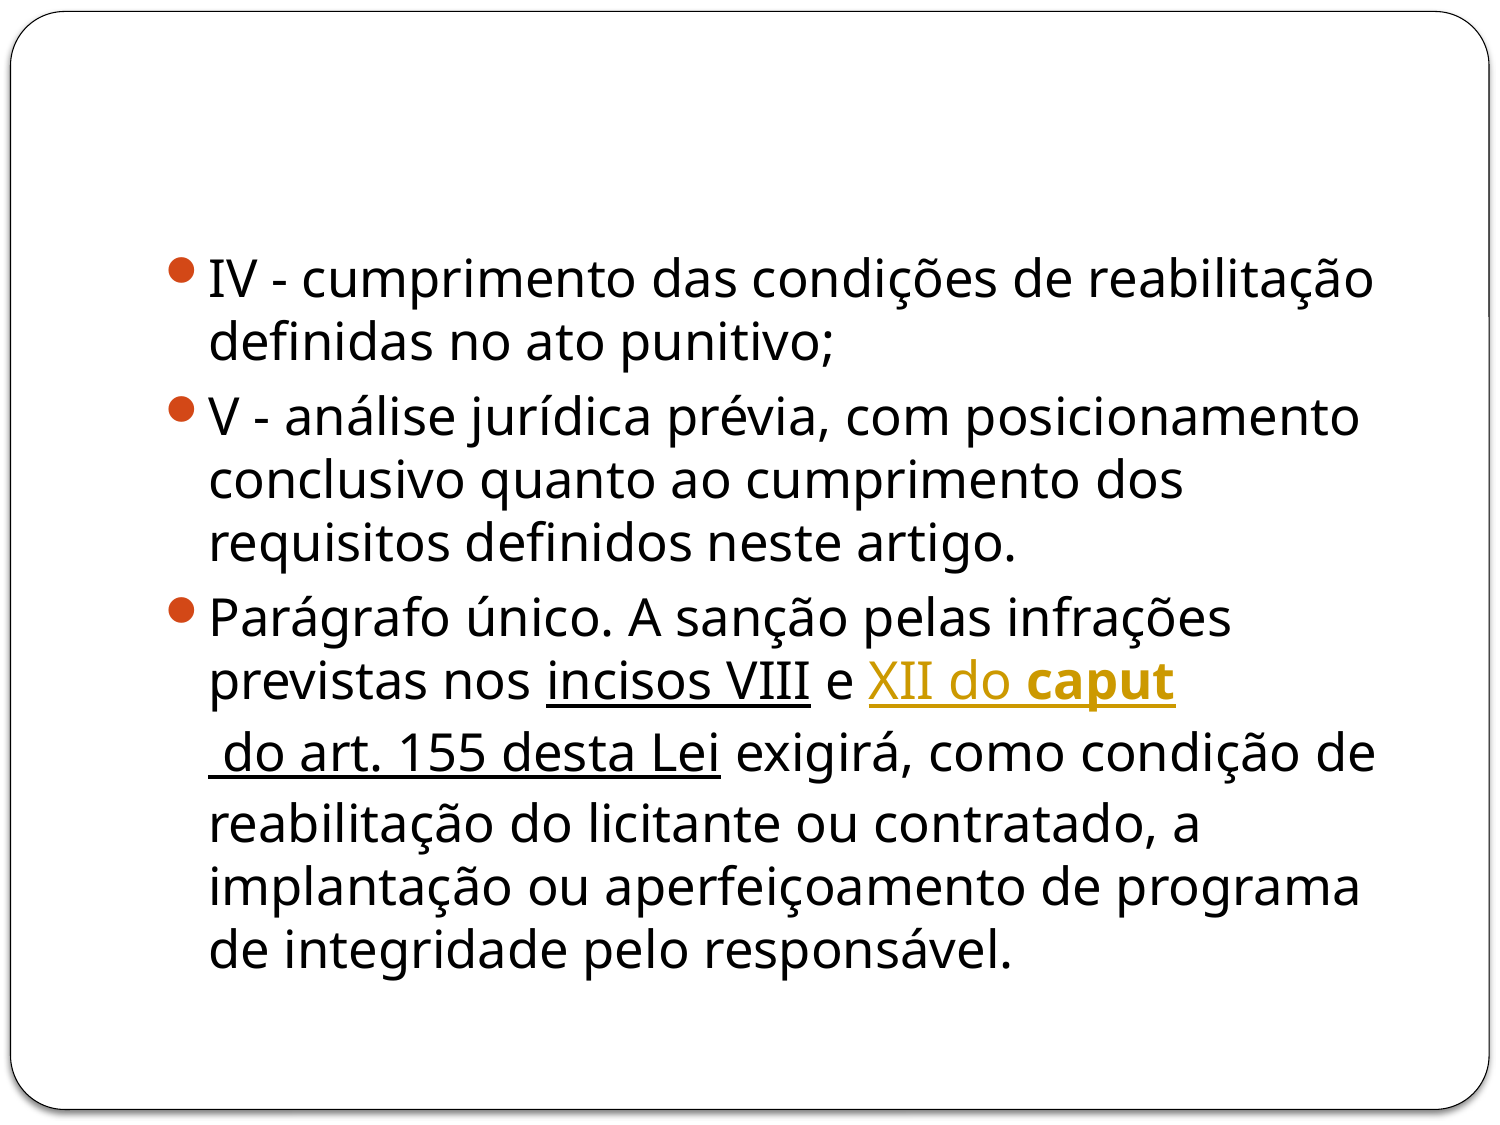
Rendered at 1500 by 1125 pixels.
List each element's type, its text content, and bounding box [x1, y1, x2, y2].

list IV - cumprimento das condições de reabilitação definidas no ato punitivo; V - análise jurídica prévia, com posicionamento conclusivo quanto ao cumprimento dos requisitos definidos neste artigo. Parágrafo único. A sanção pelas infrações previstas nos incisos VIII e XII do caput do art. 155 desta Lei exigirá, como condição de reabilitação do licitante ou contratado, a implantação ou aperfeiçoamento de programa de integridade pelo responsável. [150, 237, 1425, 988]
